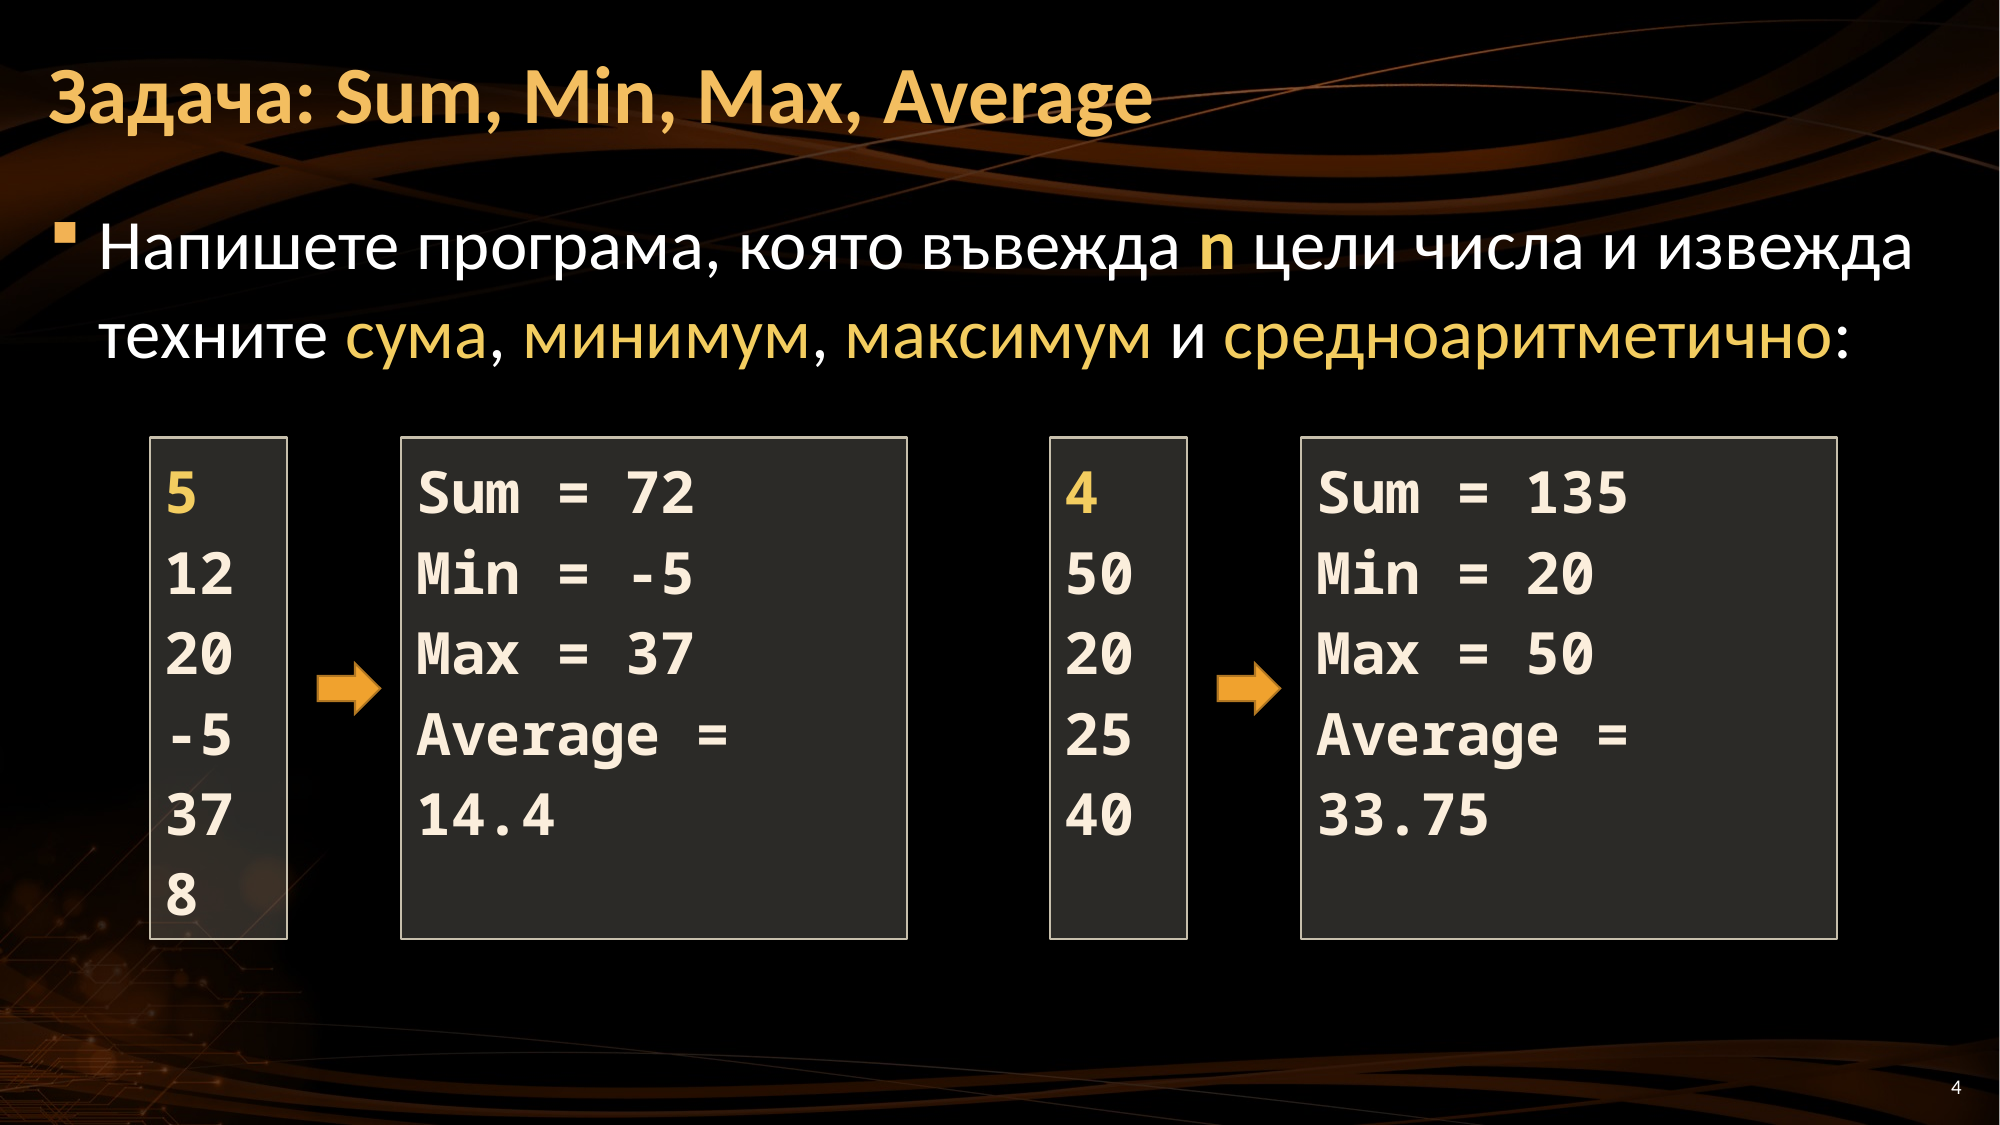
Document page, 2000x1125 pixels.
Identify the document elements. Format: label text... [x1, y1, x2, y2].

slide_number 4 [1897, 1070, 1968, 1103]
text_box 5 12 20 -5 37 8 [149, 437, 288, 940]
list Напишете програма, която въвежда n цели числа и извежда техните сума, минимум, максимум и средноаритметично: [31, 189, 1968, 1103]
text_box 4 50 20 25 40 [1049, 437, 1188, 940]
text_box [316, 660, 382, 717]
text_box Sum = 135 Min = 20 Max = 50 Average = 33.75 [1301, 437, 1838, 940]
text_box Sum = 72 Min = -5 Max = 37 Average = 14.4 [401, 437, 907, 940]
title Задача: Sum, Min, Max, Average [30, 6, 1968, 189]
picture [0, 0, 2000, 1125]
text_box [1216, 660, 1282, 717]
